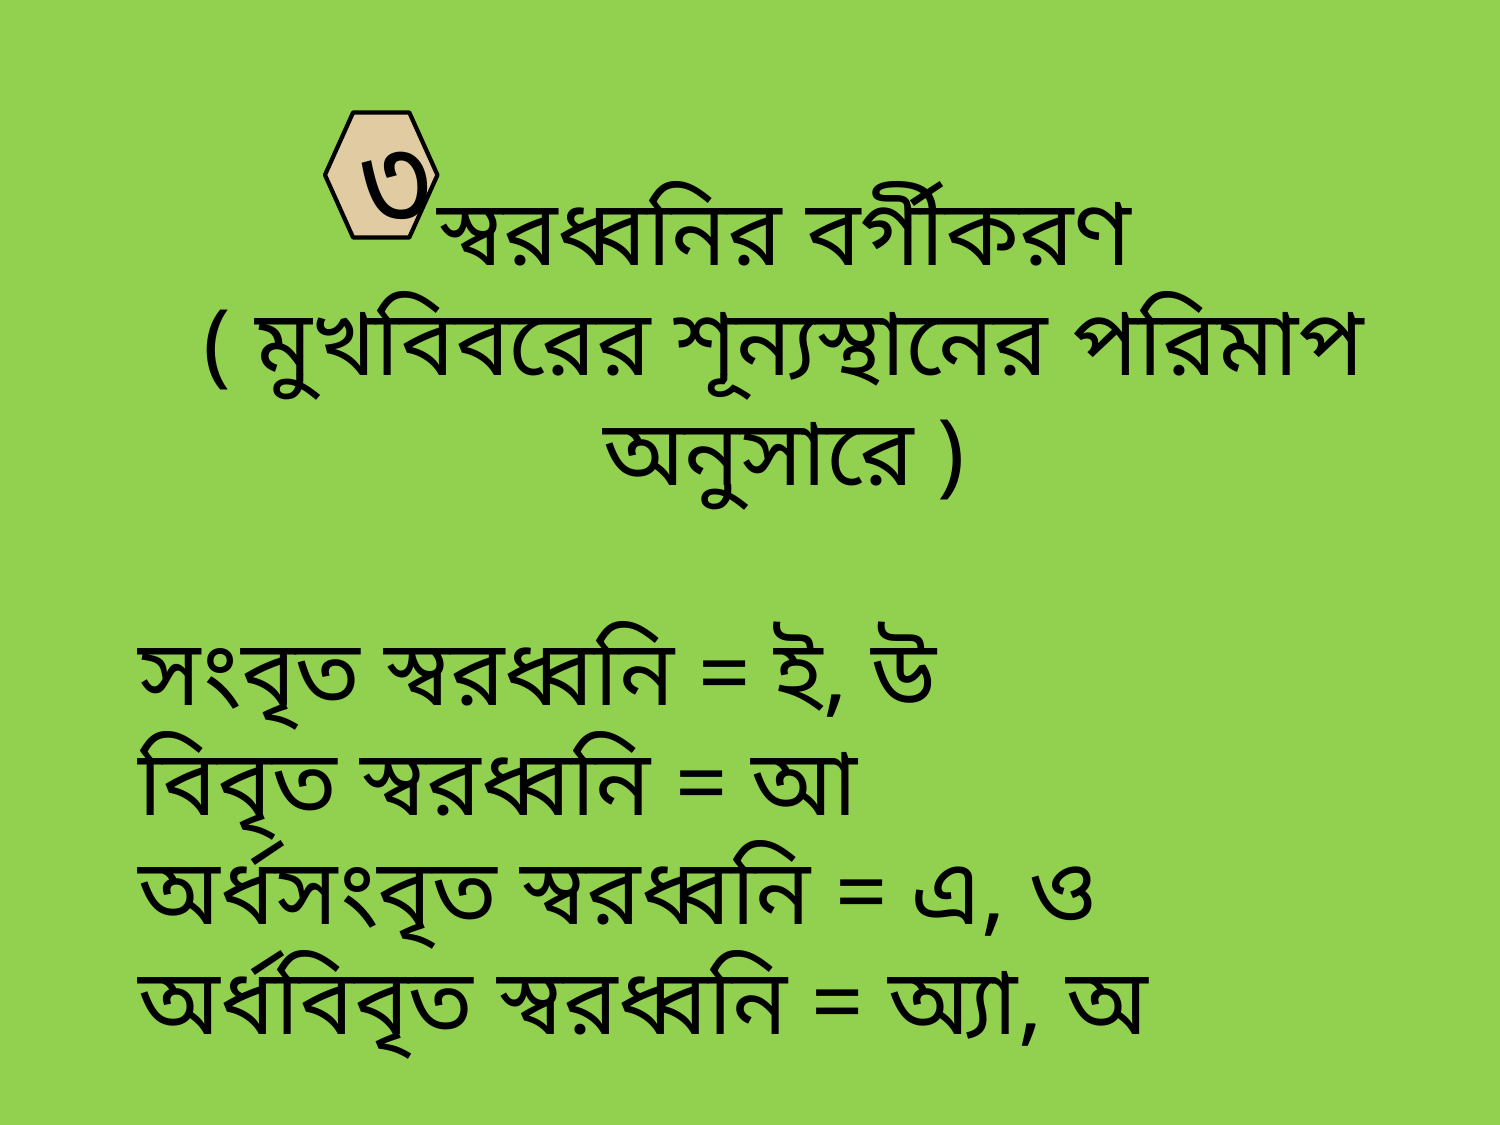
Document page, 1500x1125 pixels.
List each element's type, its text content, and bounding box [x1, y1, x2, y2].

text_box ৩ [323, 110, 440, 240]
text_box স্বরধ্বনির বর্গীকরণ ( মুখবিবরের শূন্যস্থানের পরিমাপ অনুসারে ) সংবৃত স্বরধ্বনি = ই, উ বিবৃত স্বরধ্বনি = আ অর্ধসংবৃত স্বরধ্বনি = এ, ও অর্ধবিবৃত স্বরধ্বনি = অ্যা, অ [99, 166, 1469, 1125]
